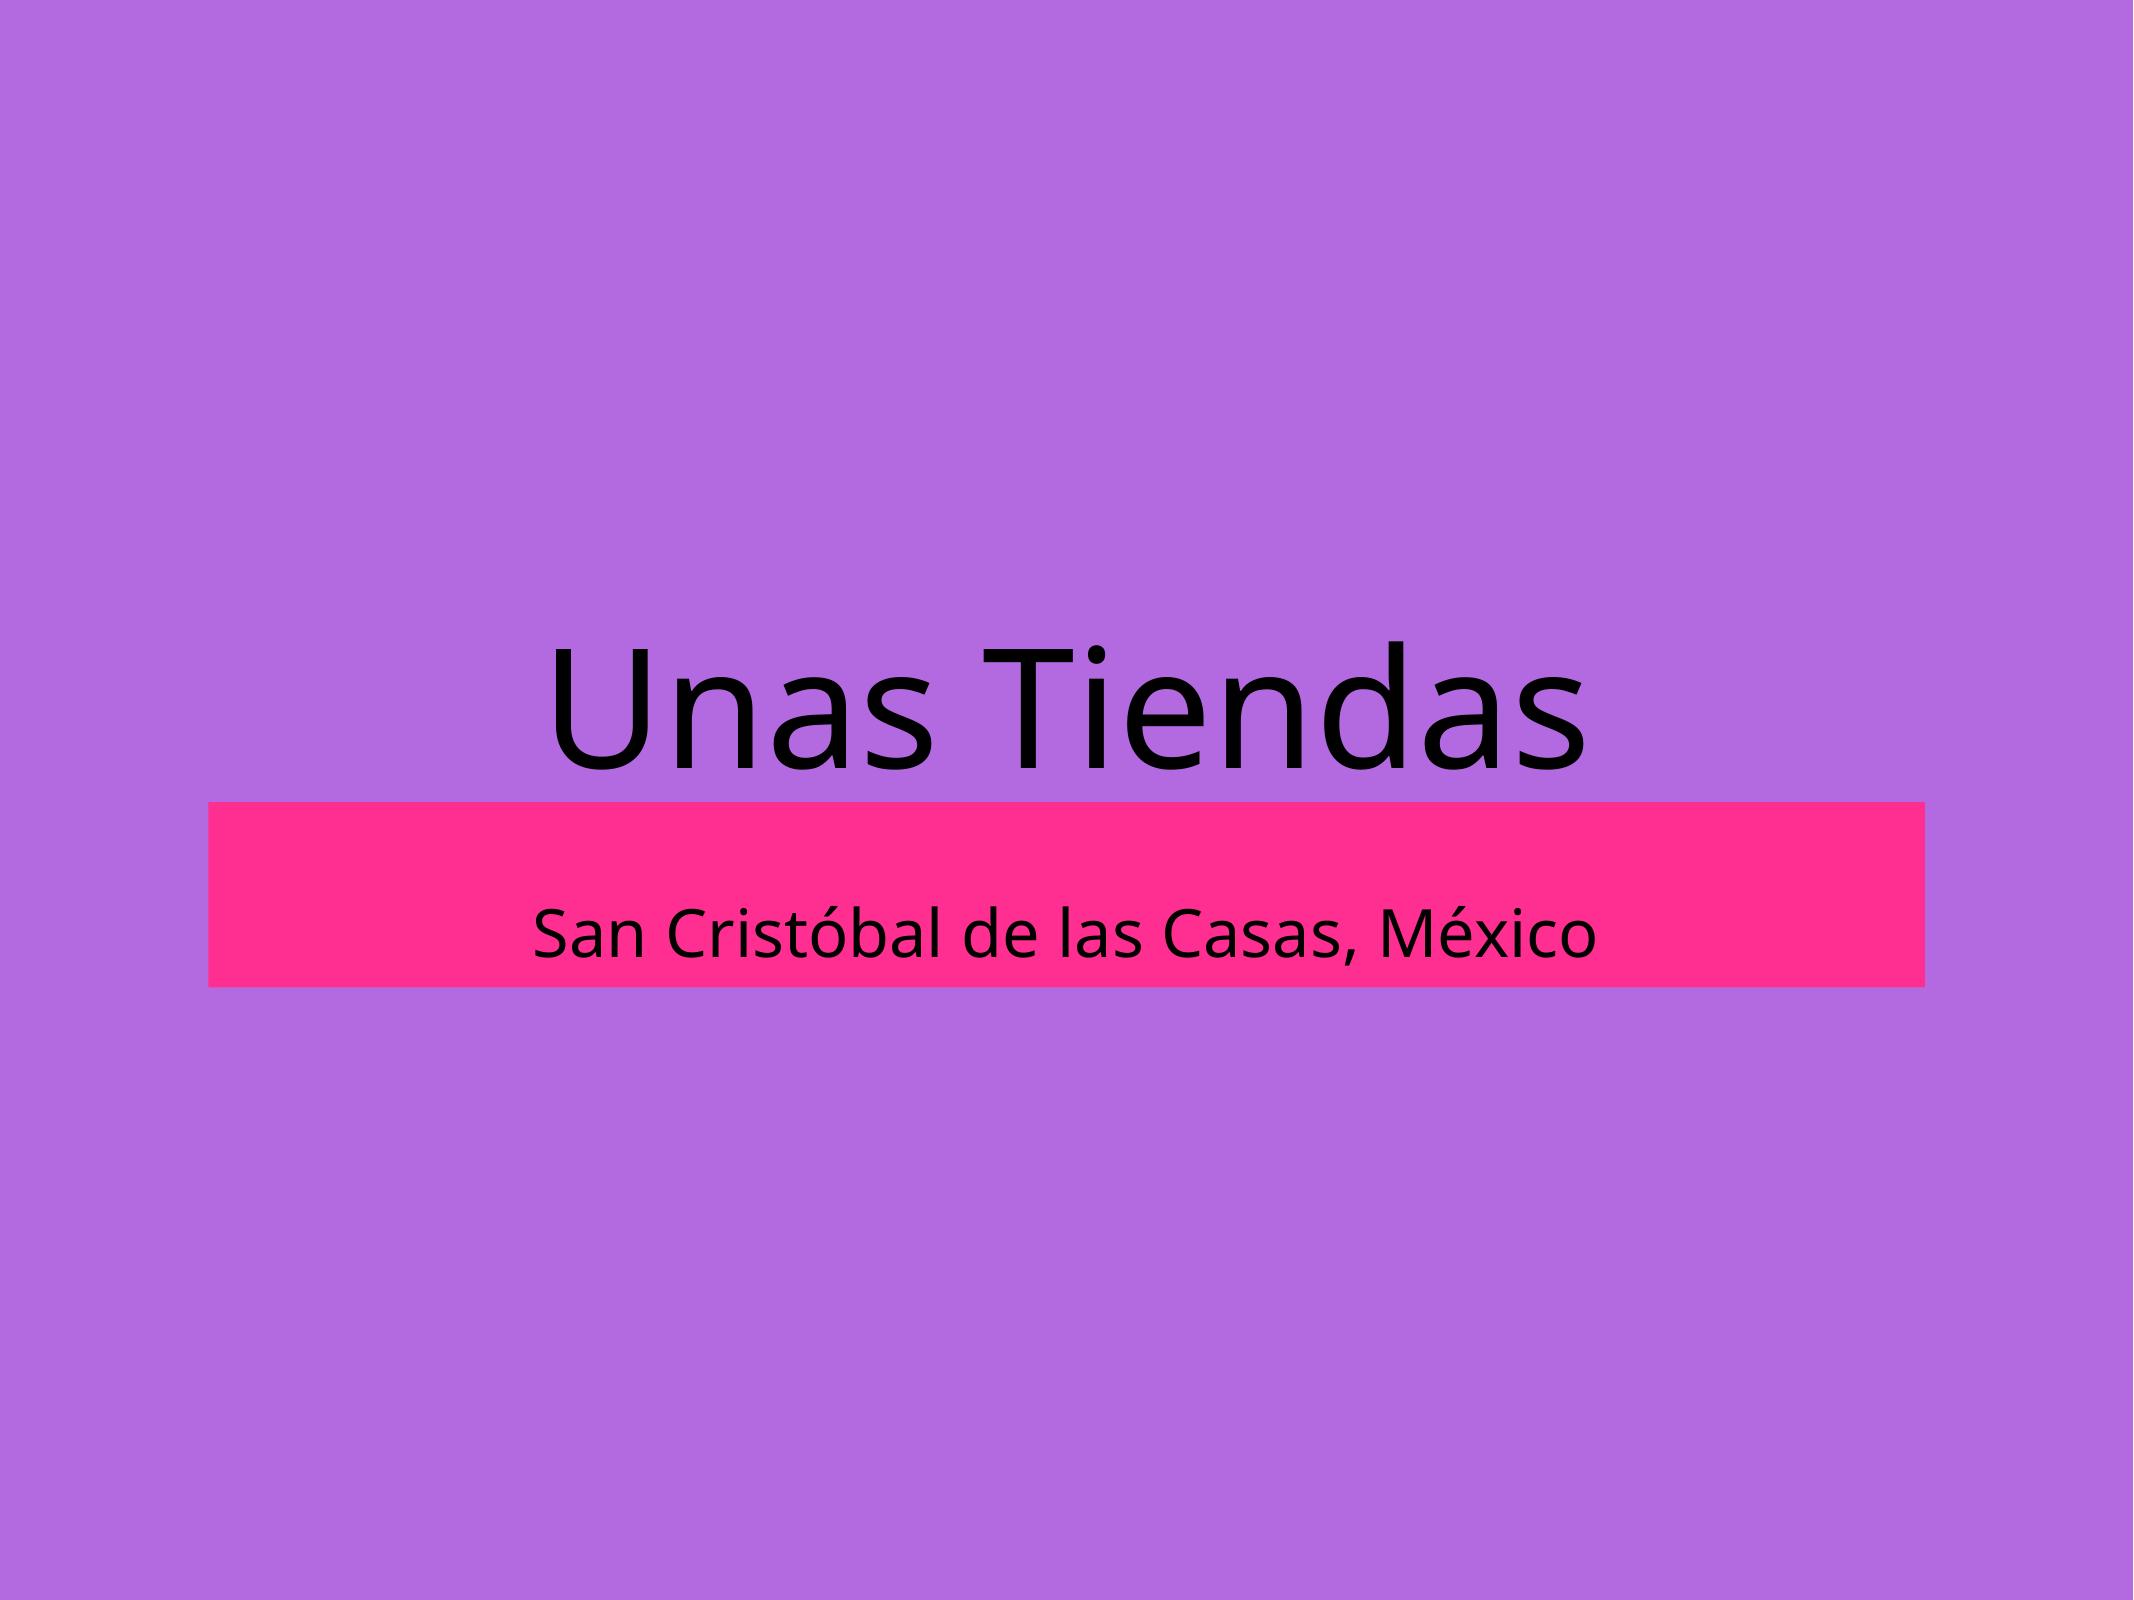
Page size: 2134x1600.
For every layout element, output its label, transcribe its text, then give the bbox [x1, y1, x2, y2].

title Unas Tiendas [207, 268, 1926, 801]
subtitle San Cristóbal de las Casas, México [207, 801, 1926, 988]
